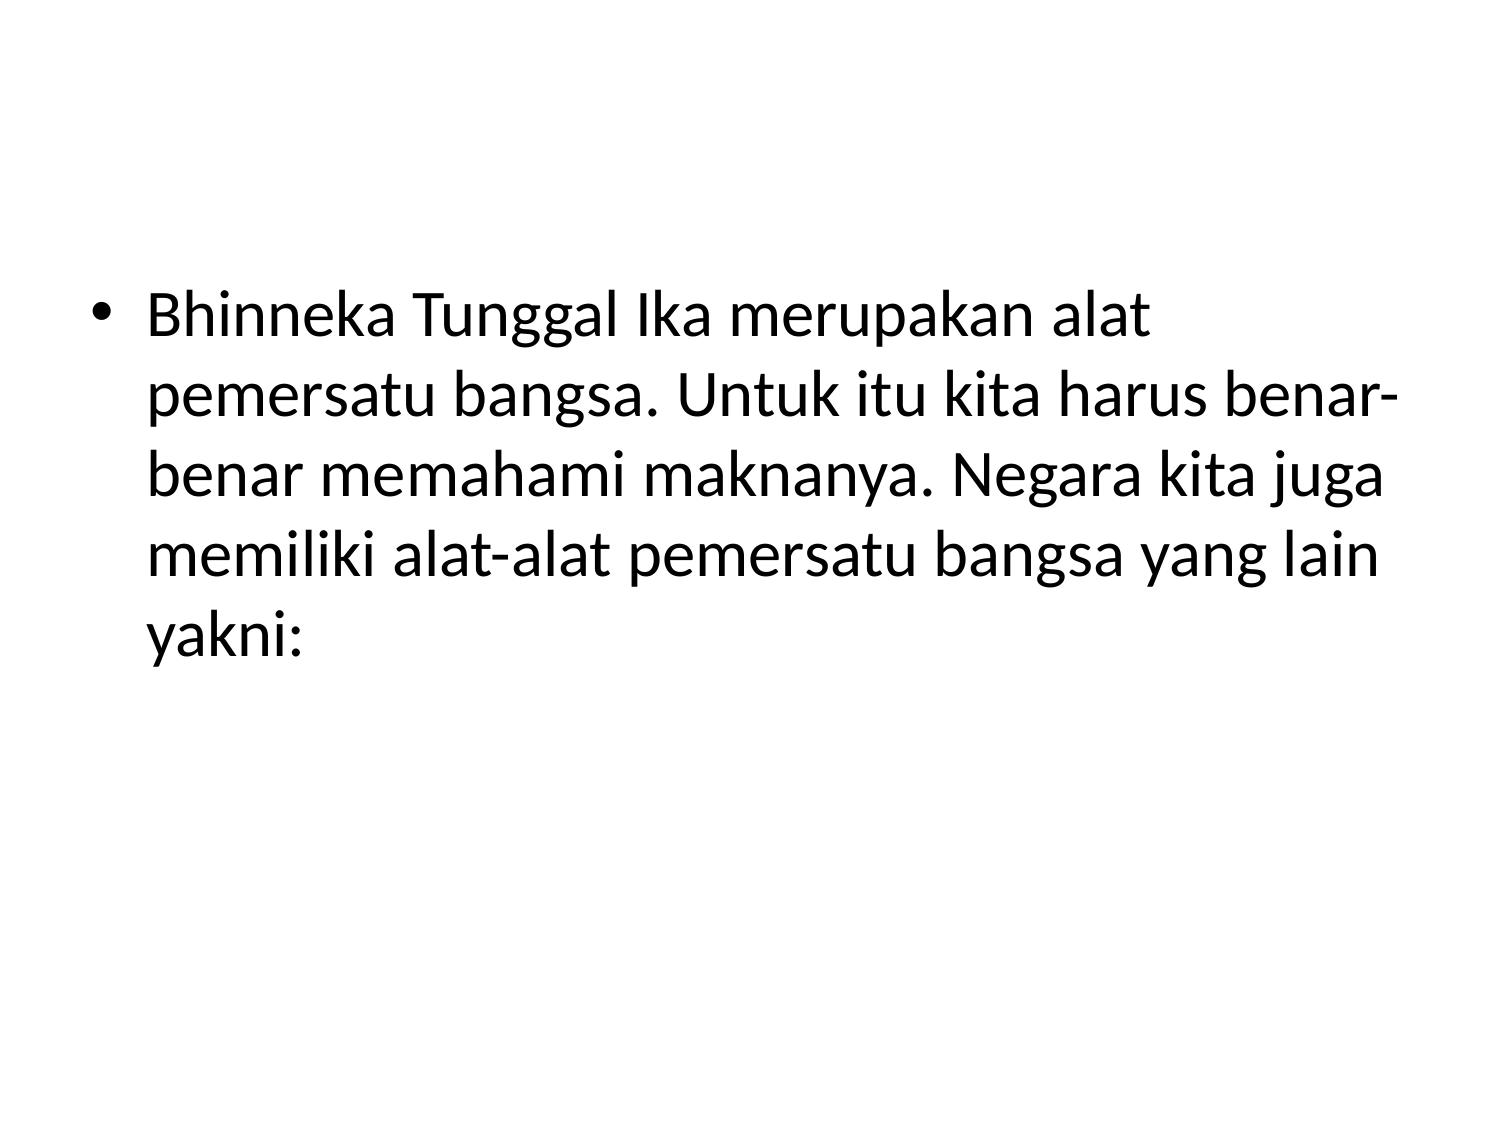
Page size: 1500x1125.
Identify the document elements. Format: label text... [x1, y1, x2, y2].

list Bhinneka Tunggal Ika merupakan alat pemersatu bangsa. Untuk itu kita harus benar-benar memahami maknanya. Negara kita juga memiliki alat-alat pemersatu bangsa yang lain yakni: [75, 262, 1425, 1005]
